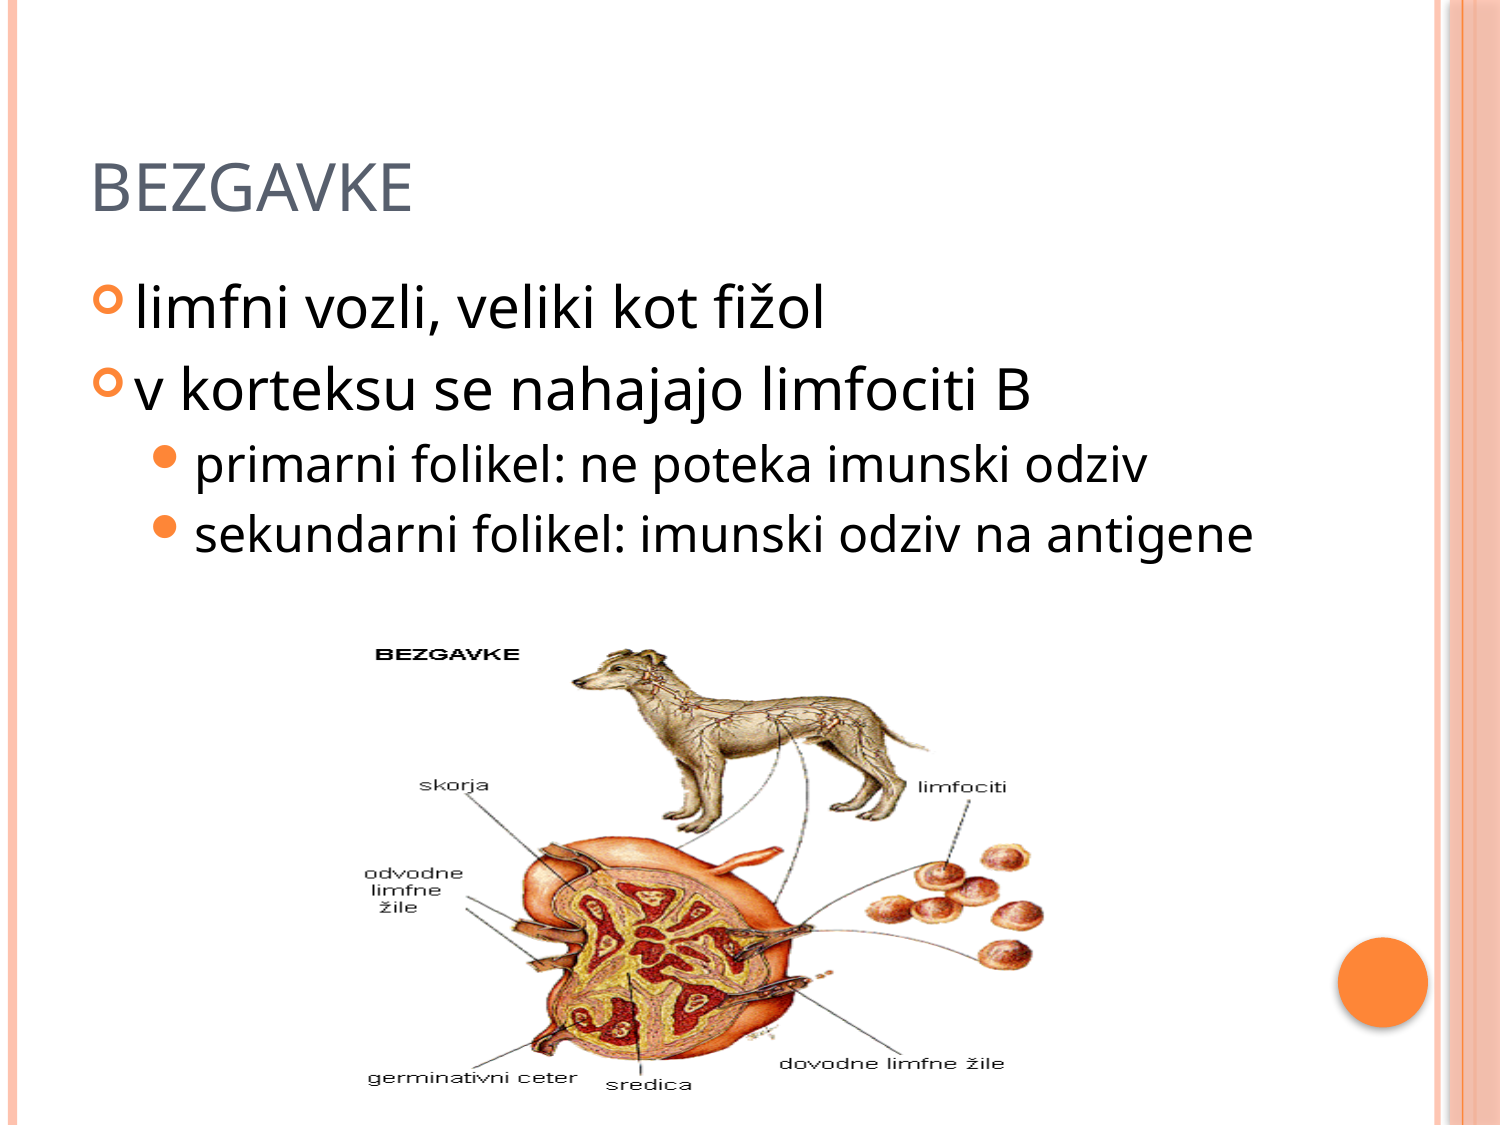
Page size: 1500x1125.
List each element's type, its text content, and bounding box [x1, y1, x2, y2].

picture [361, 636, 1088, 1101]
list limfni vozli, veliki kot fižol v korteksu se nahajajo limfociti B primarni folikel: ne poteka imunski odziv sekundarni folikel: imunski odziv na antigene [75, 262, 1300, 1062]
title BEZGAVKE [75, 45, 1300, 233]
